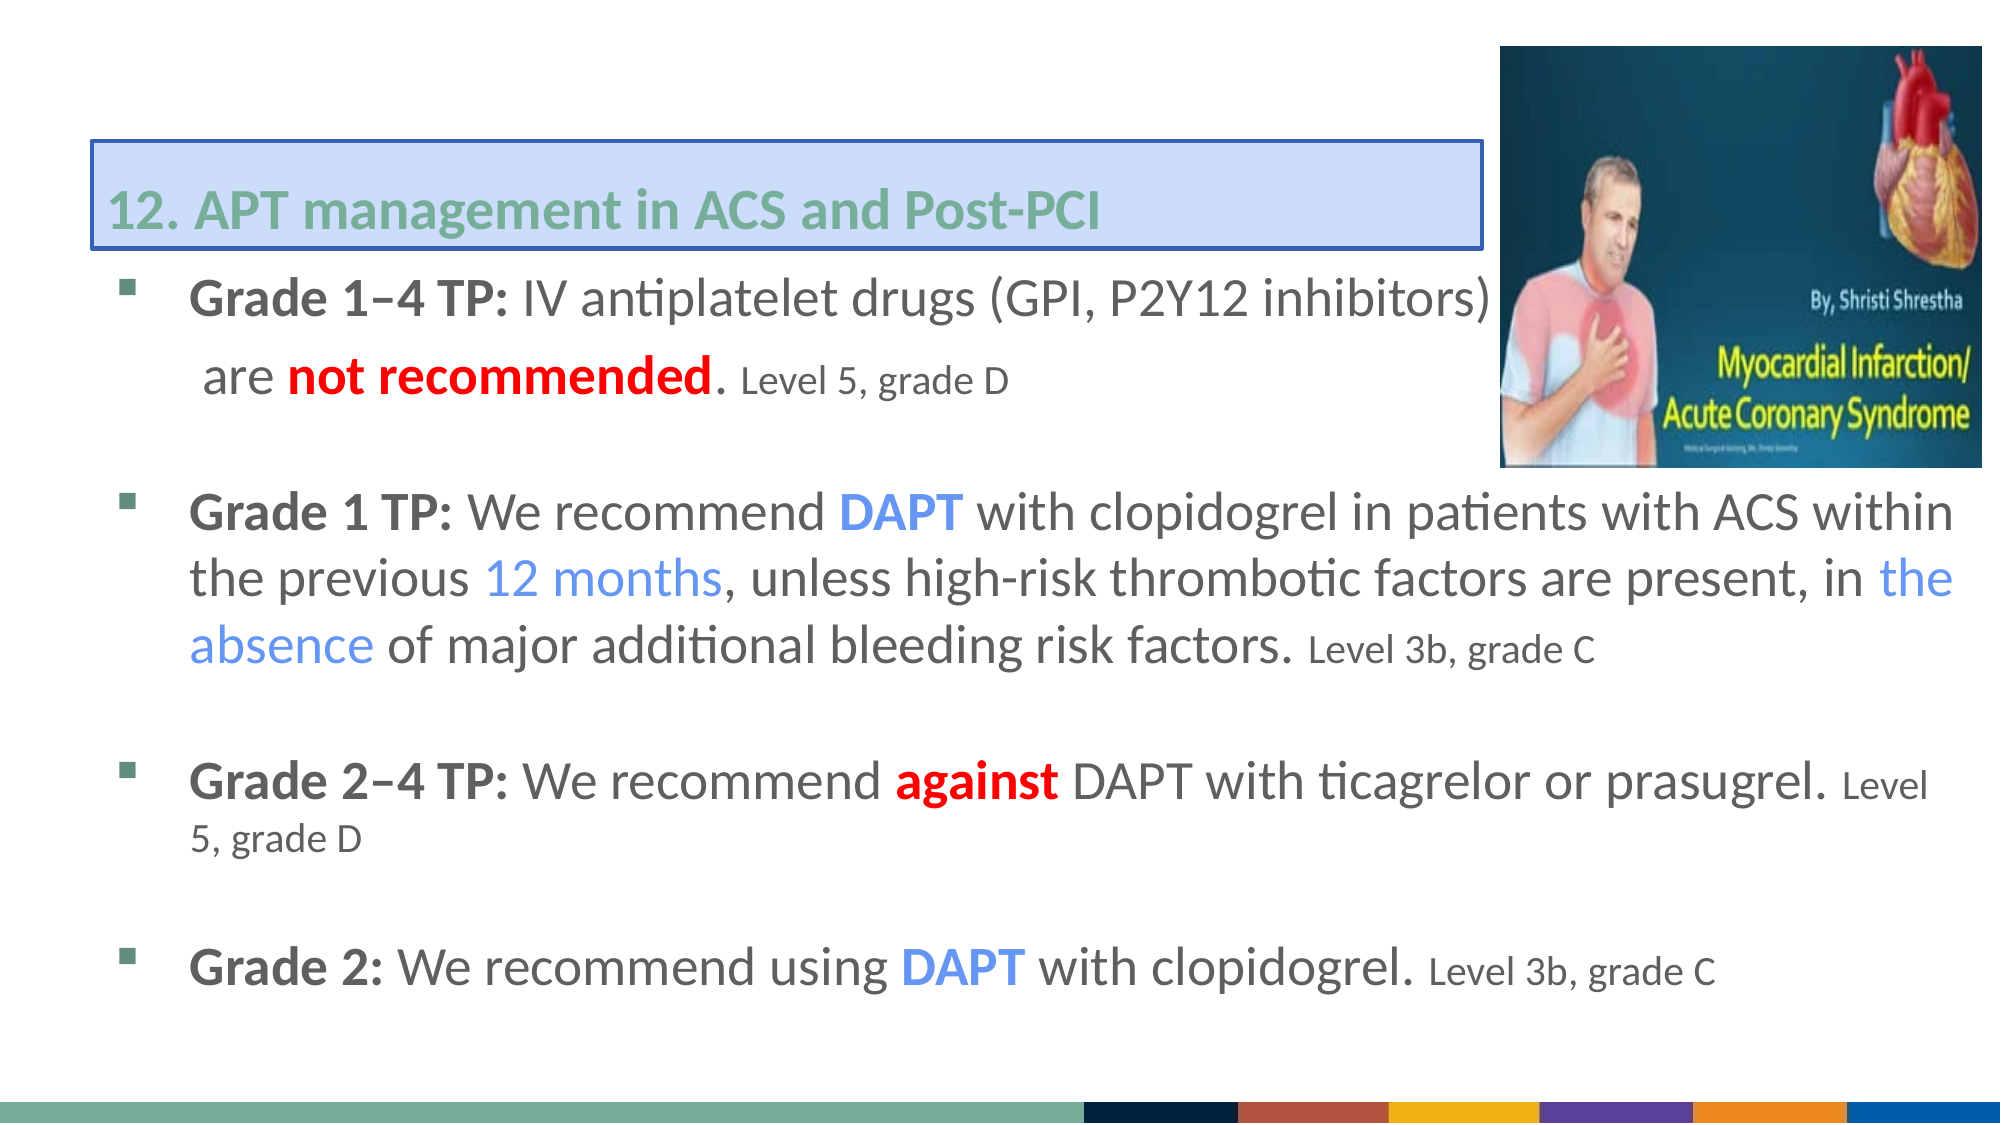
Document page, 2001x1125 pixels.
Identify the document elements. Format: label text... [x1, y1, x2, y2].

picture [0, 1102, 1083, 1123]
list Grade 1–4 TP: IV antiplatelet drugs (GPI, P2Y12 inhibitors) are not recommended. Level 5, grade D Grade 1 TP: We recommend DAPT with clopidogrel in patients with ACS within the previous 12 months, unless high-risk thrombotic factors are present, in the absence of major additional bleeding risk factors. Level 3b, grade C Grade 2–4 TP: We recommend against DAPT with ticagrelor or prasugrel. Level 5, grade D Grade 2: We recommend using DAPT with clopidogrel. Level 3b, grade C [99, 253, 1975, 985]
text_box [90, 139, 1484, 251]
picture [1499, 46, 1982, 469]
picture [1086, 1102, 2000, 1123]
